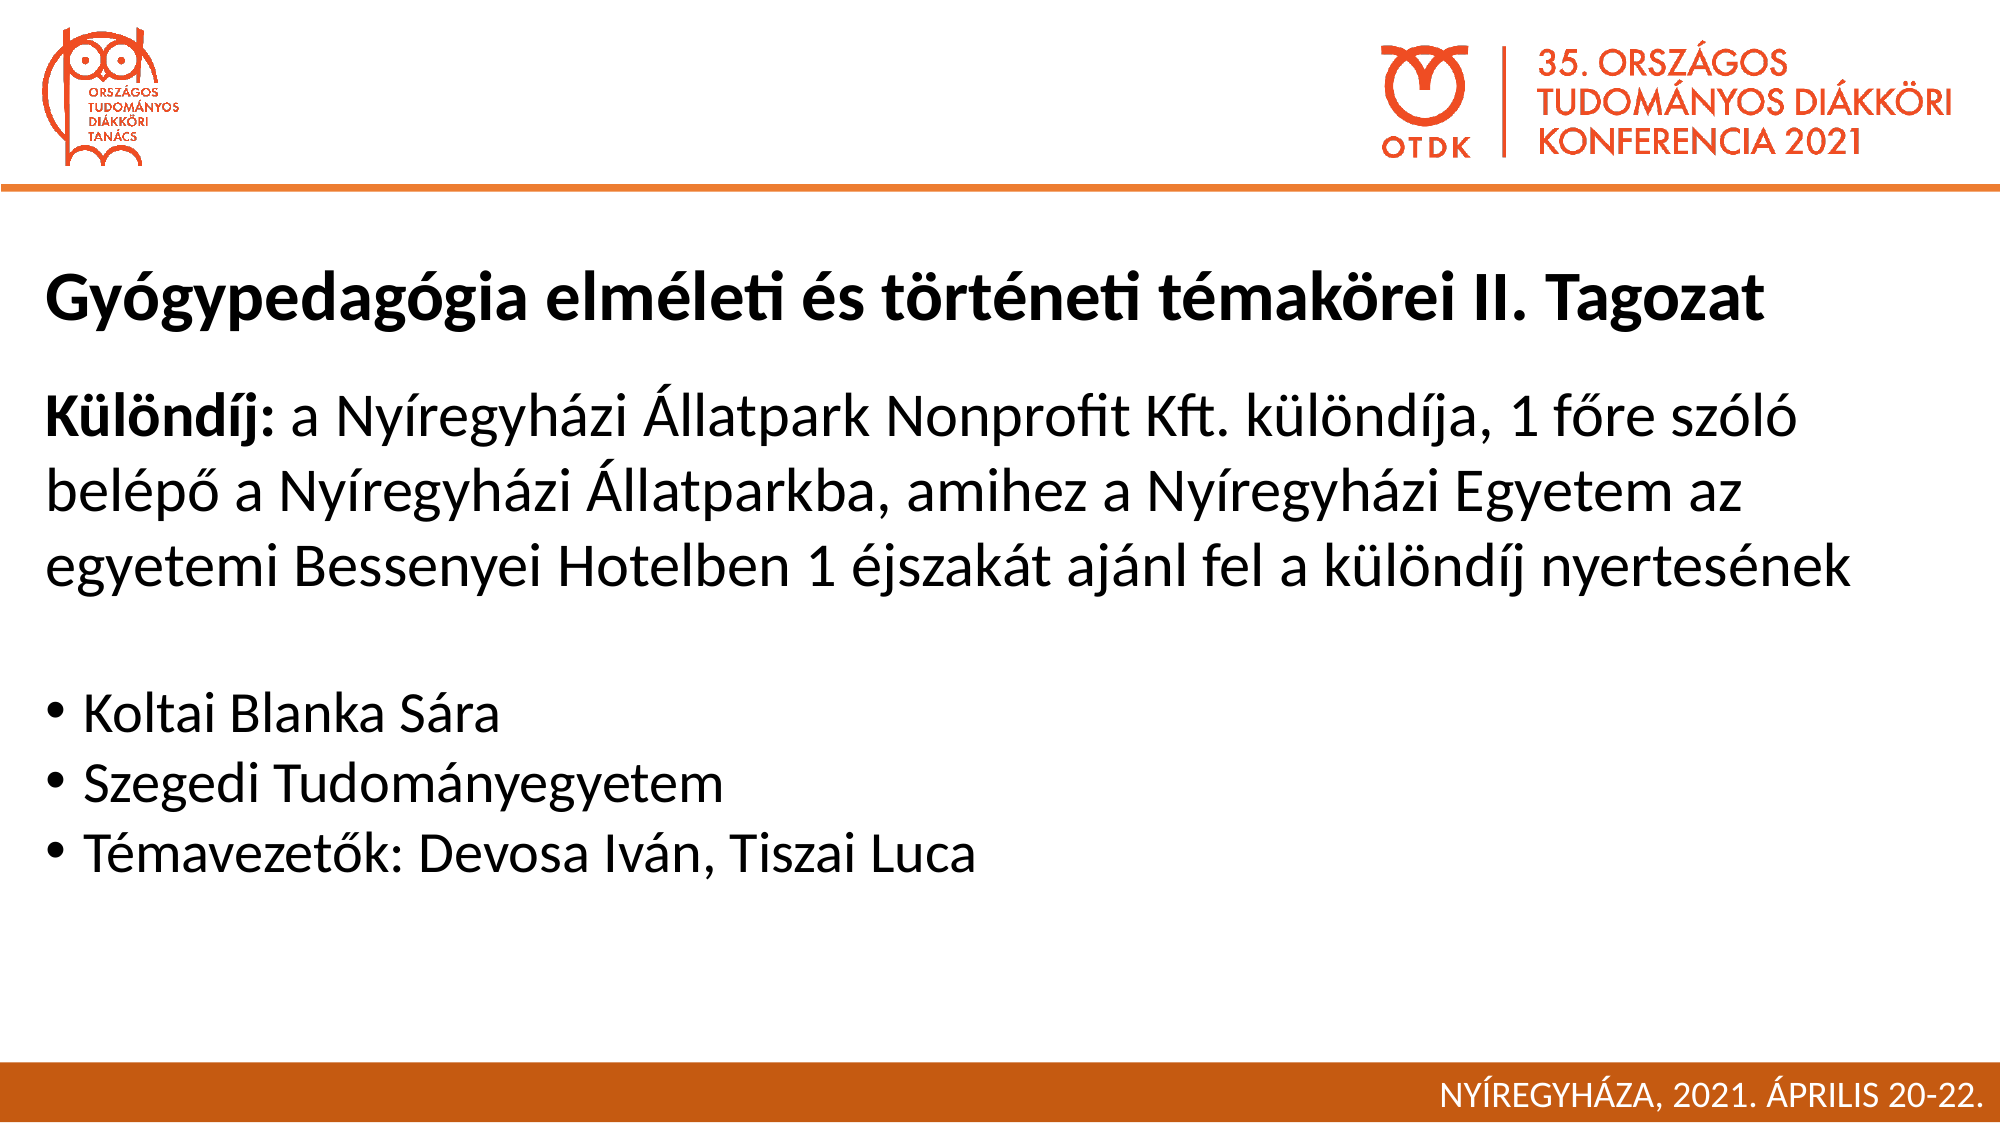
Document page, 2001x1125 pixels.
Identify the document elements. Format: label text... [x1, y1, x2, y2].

picture [12, 8, 201, 188]
text_box [0, 183, 2000, 193]
picture [1317, 0, 1981, 191]
text_box NYÍREGYHÁZA, 2021. ÁPRILIS 20-22. [0, 1062, 2000, 1123]
text_box Gyógypedagógia elméleti és történeti témakörei II. Tagozat Különdíj: a Nyíregyházi Állatpark Nonprofit Kft. különdíja, 1 főre szóló belépő a Nyíregyházi Állatparkba, amihez a Nyíregyházi Egyetem az egyetemi Bessenyei Hotelben 1 éjszakát ajánl fel a különdíj nyertesének Koltai Blanka Sára Szegedi Tudományegyetem Témavezetők: Devosa Iván, Tiszai Luca [30, 242, 1969, 977]
